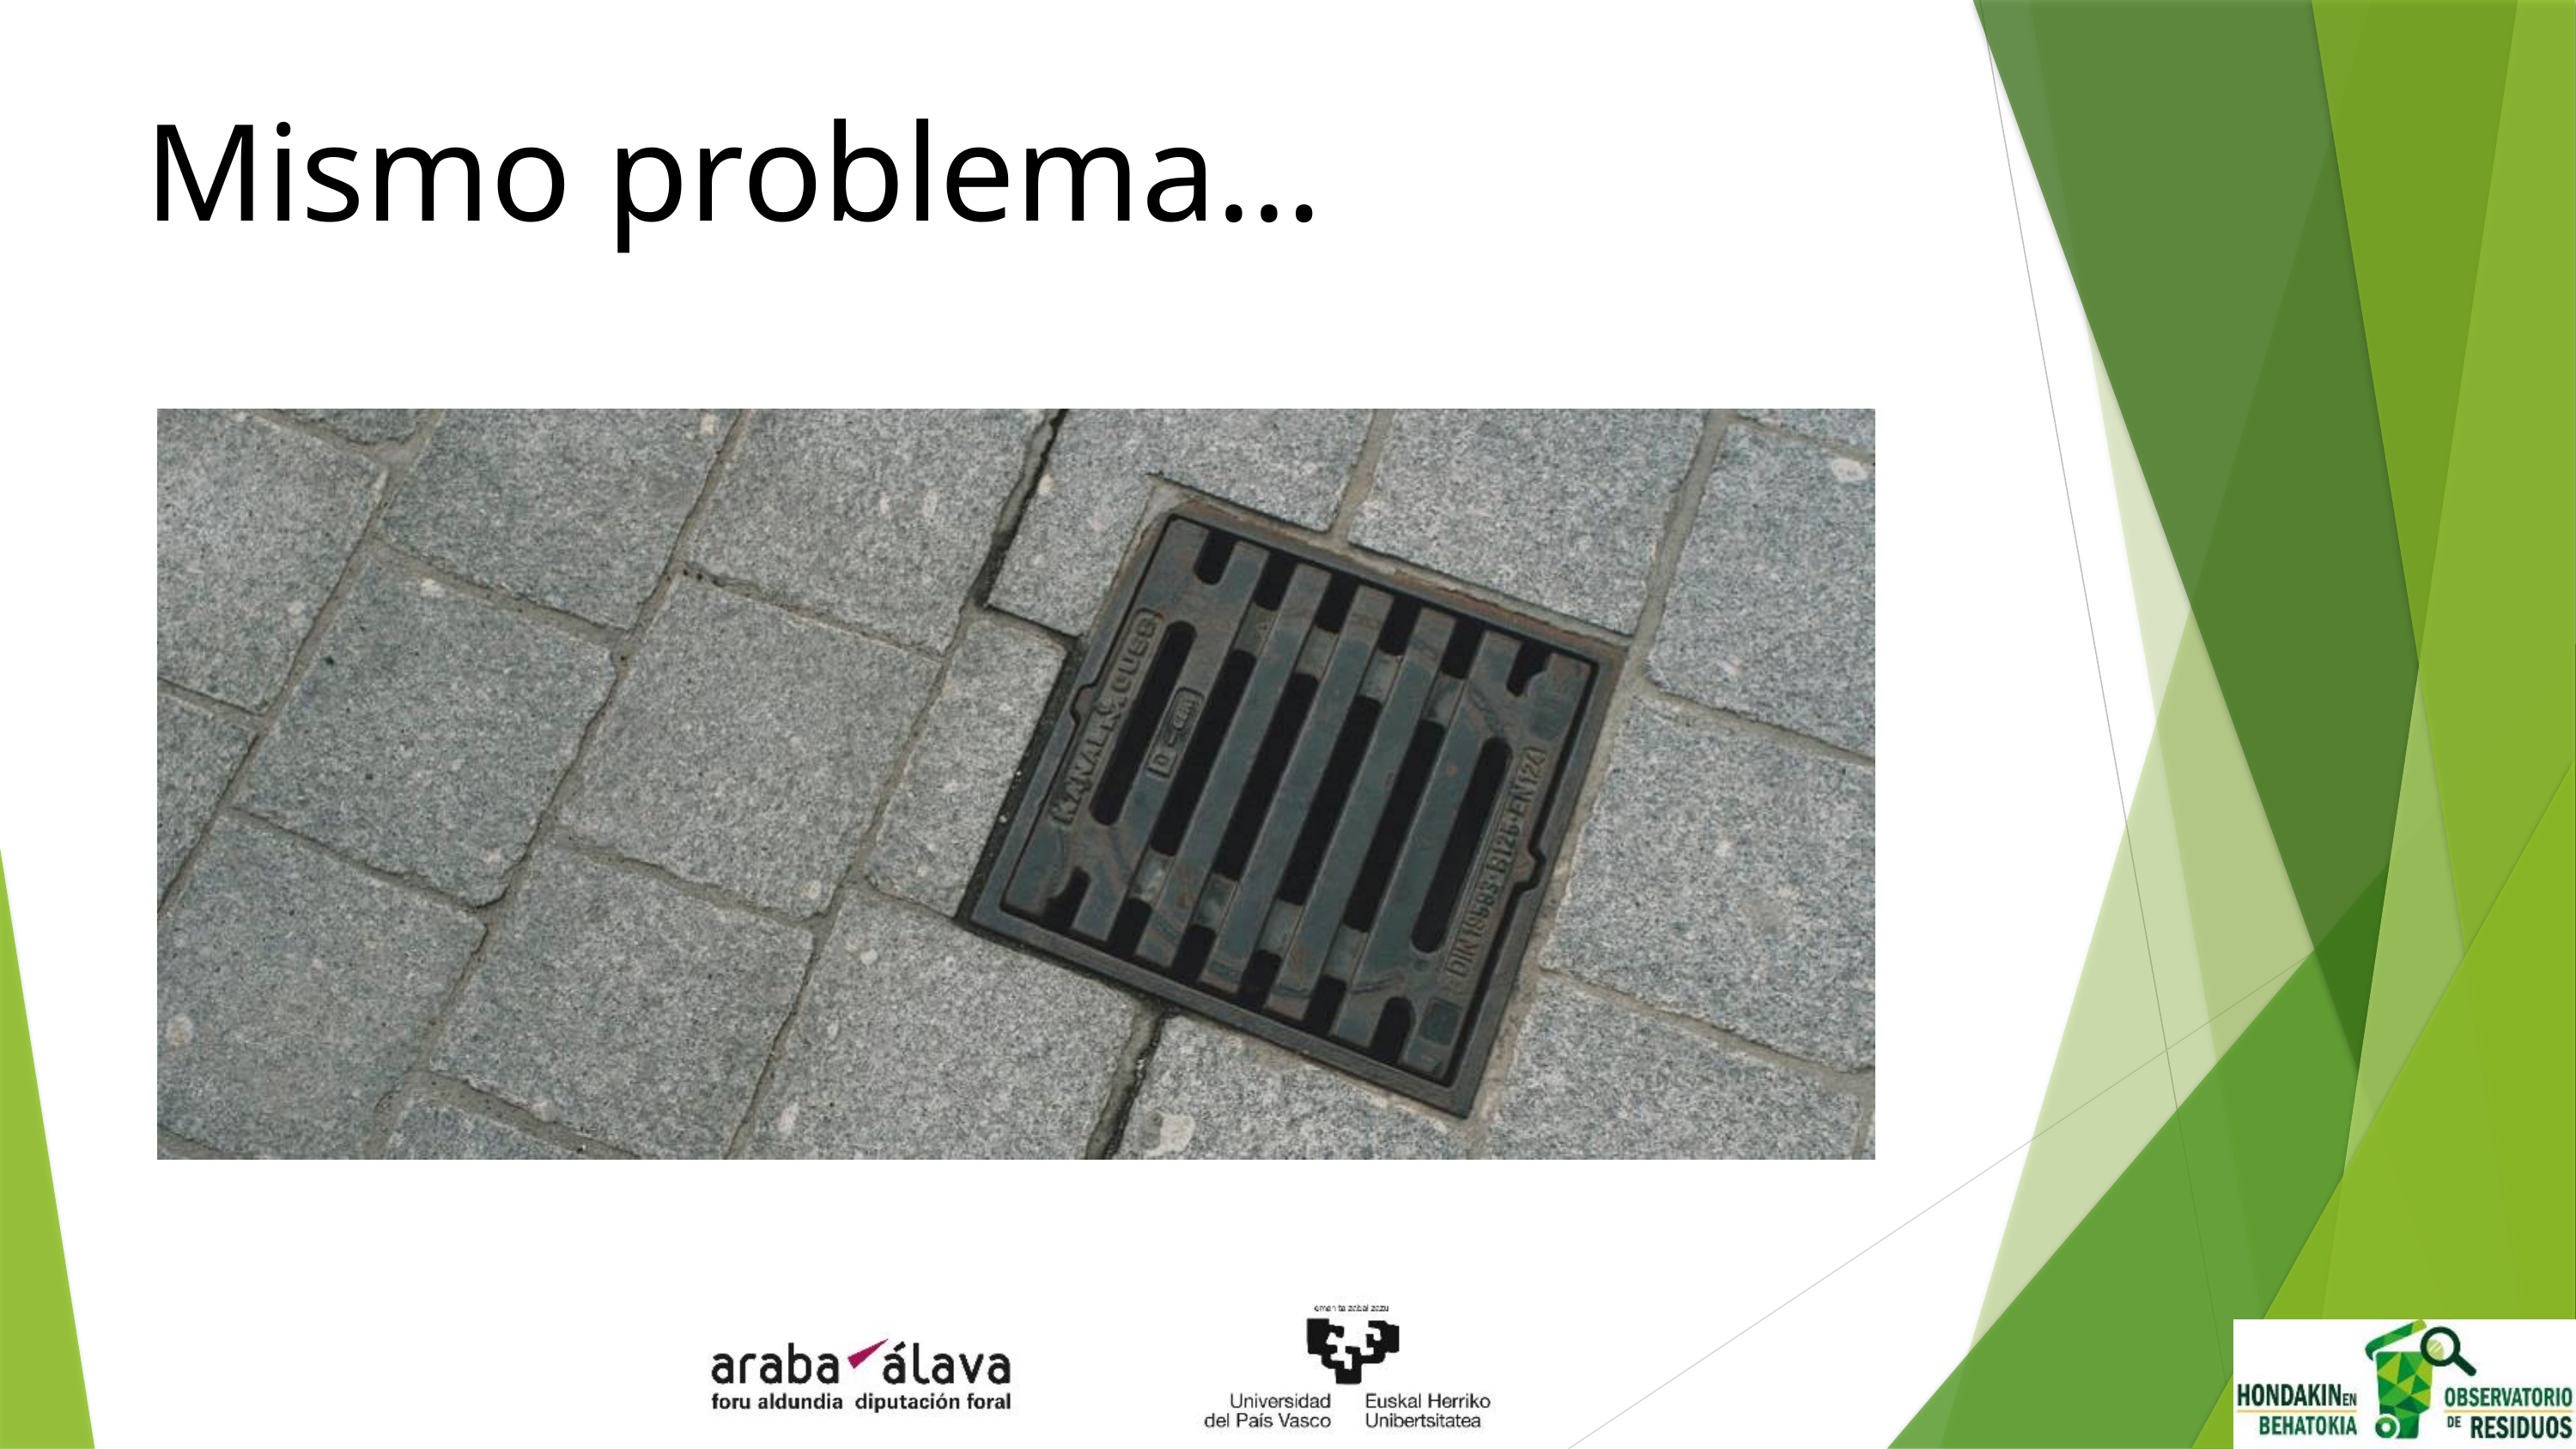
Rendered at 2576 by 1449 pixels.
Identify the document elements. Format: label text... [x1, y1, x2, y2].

picture [1195, 1294, 1504, 1437]
text_box Mismo problema… [144, 114, 1943, 248]
picture [2233, 1319, 2576, 1449]
picture [675, 1319, 1047, 1432]
picture [157, 409, 1876, 1161]
